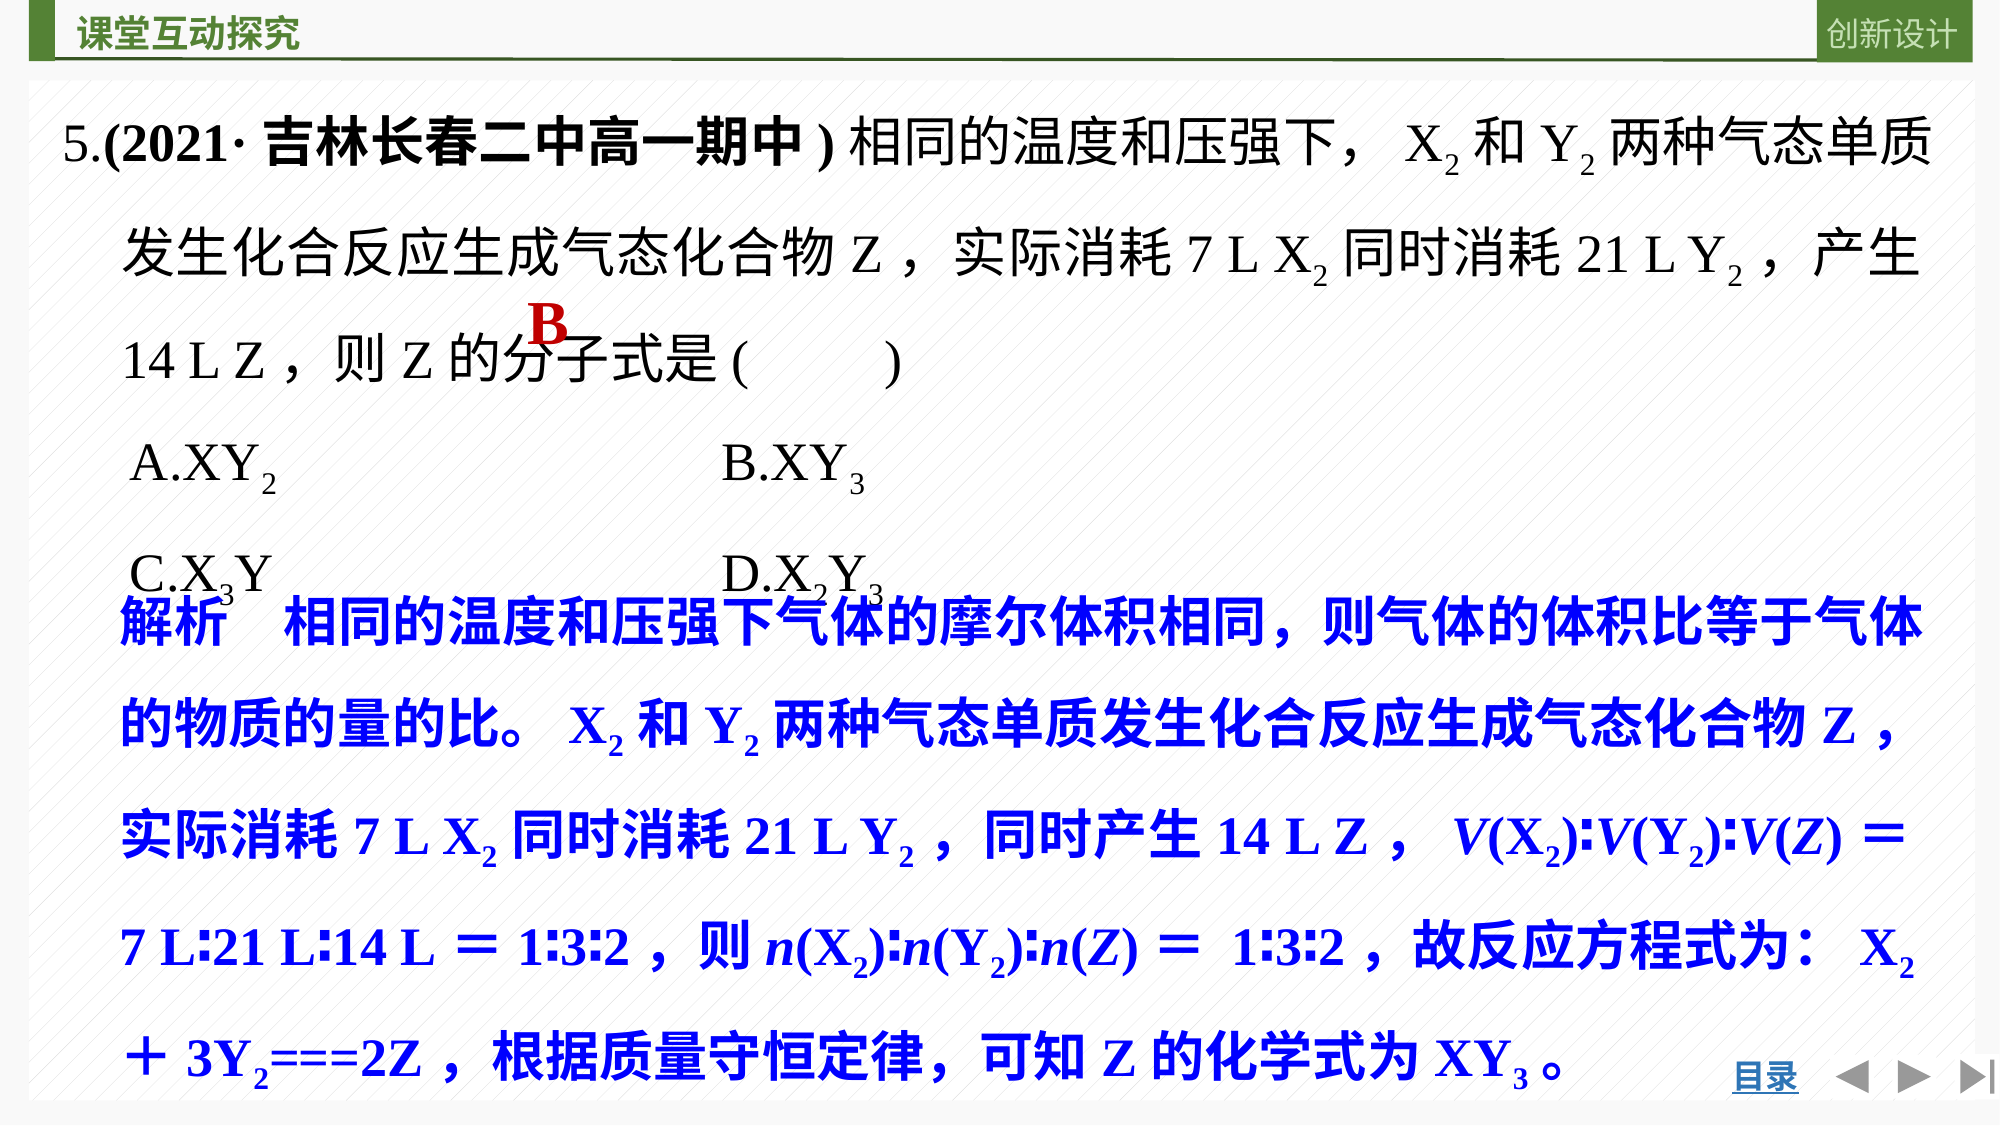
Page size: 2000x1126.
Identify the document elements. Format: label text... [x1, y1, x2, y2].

text_box 解析 相同的温度和压强下气体的摩尔体积相同，则气体的体积比等于气体的物质的量的比。X2和Y2两种气态单质发生化合反应生成气态化合物Z，实际消耗7 L X2同时消耗21 L Y2，同时产生14 L Z，V(X2)∶V(Y2)∶V(Z)＝7 L∶21 L∶14 L＝1∶3∶2，则n(X2)∶n(Y2)∶n(Z)＝ 1∶3∶2，故反应方程式为：X2＋3Y2===2Z，根据质量守恒定律，可知Z的化学式为XY3。 [99, 544, 1945, 1106]
text_box 5.(2021·吉林长春二中高一期中)相同的温度和压强下，X2和Y2两种气态单质发生化合反应生成气态化合物Z，实际消耗7 L X2同时消耗21 L Y2，产生14 L Z，则Z的分子式是( ) A.XY2 B.XY3 C.X3Y D.X2Y3 [42, 60, 1955, 719]
text_box B [512, 274, 581, 365]
